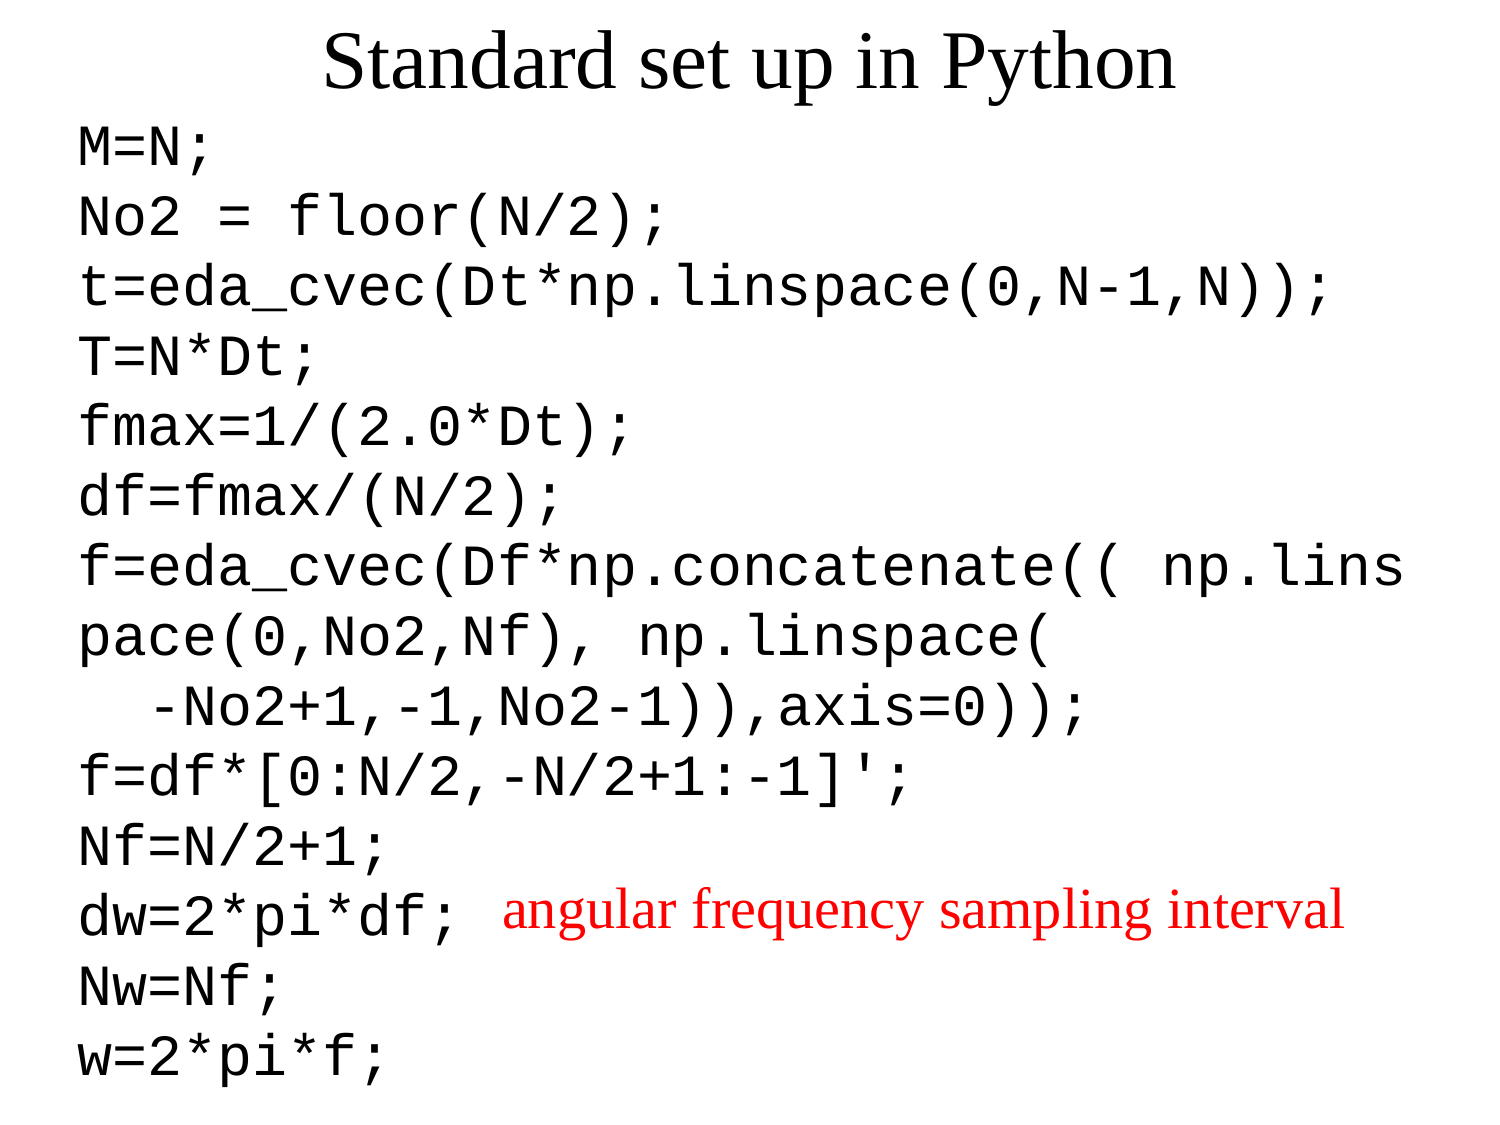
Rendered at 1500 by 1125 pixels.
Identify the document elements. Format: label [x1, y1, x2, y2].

text_box [62, 0, 1438, 1125]
